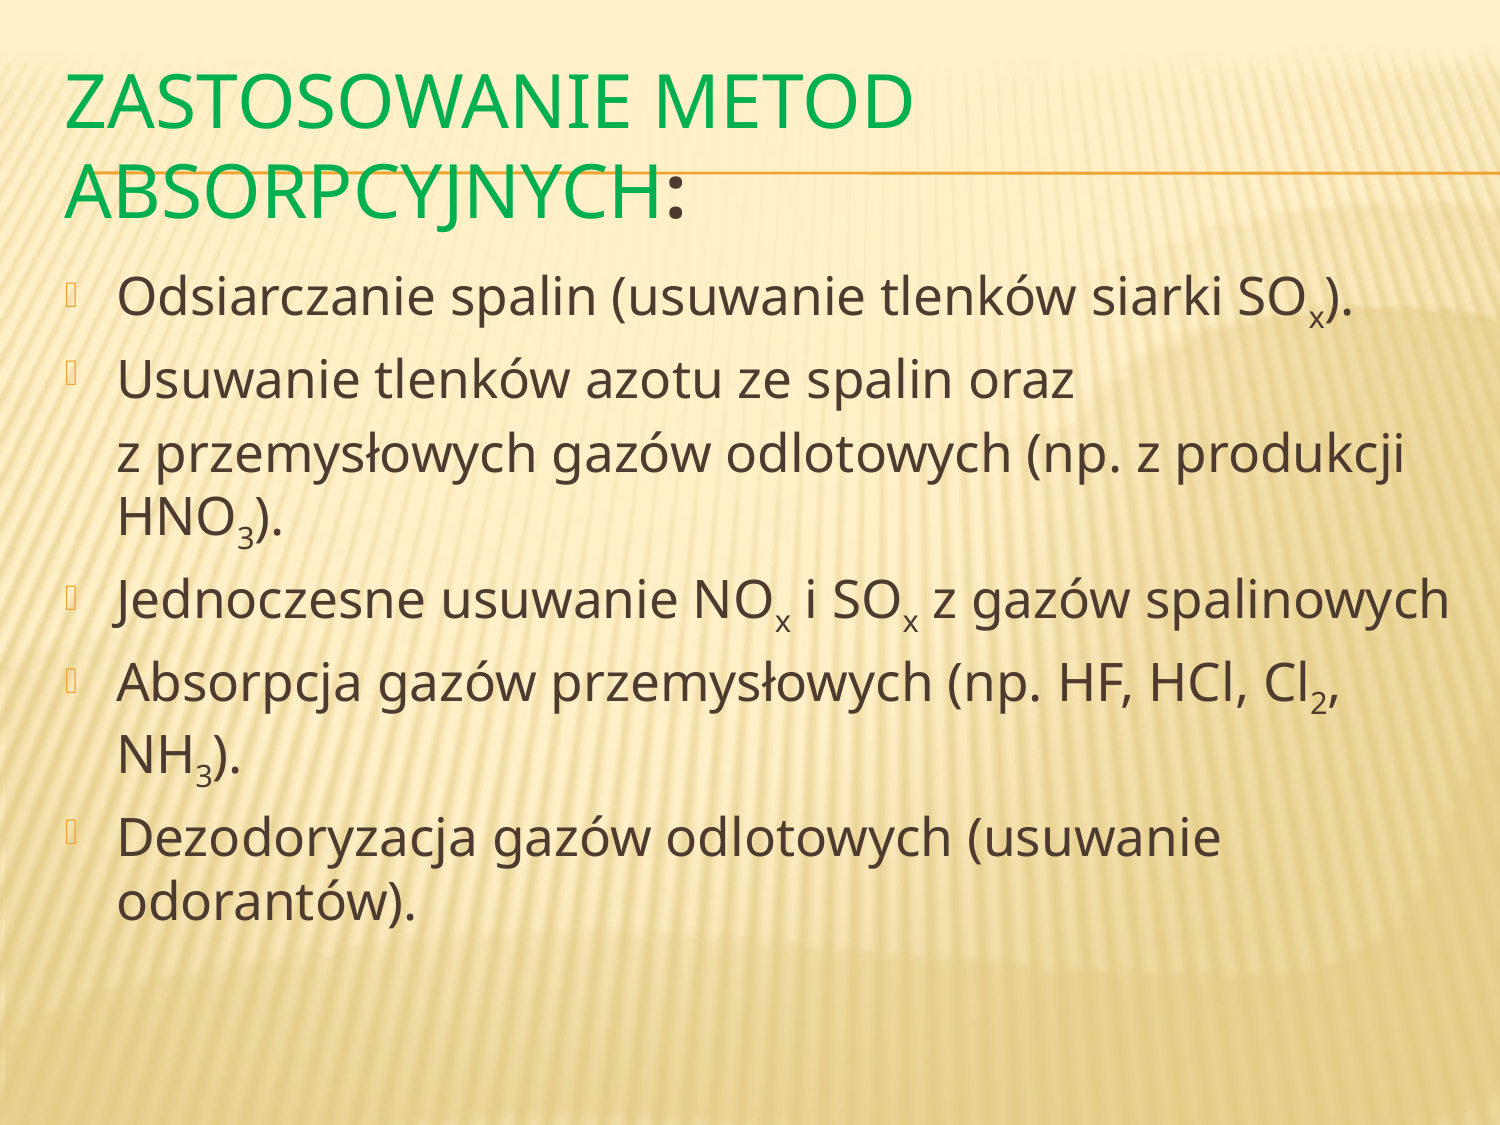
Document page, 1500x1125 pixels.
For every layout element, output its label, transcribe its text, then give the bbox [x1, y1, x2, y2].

title Zastosowanie metod absorpcyjnych: [50, 75, 1475, 213]
list Odsiarczanie spalin (usuwanie tlenków siarki SOx). Usuwanie tlenków azotu ze spalin oraz z przemysłowych gazów odlotowych (np. z produkcji HNO3). Jednoczesne usuwanie NOx i SOx z gazów spalinowych Absorpcja gazów przemysłowych (np. HF, HCl, Cl2, NH3). Dezodoryzacja gazów odlotowych (usuwanie odorantów). [50, 254, 1475, 1000]
